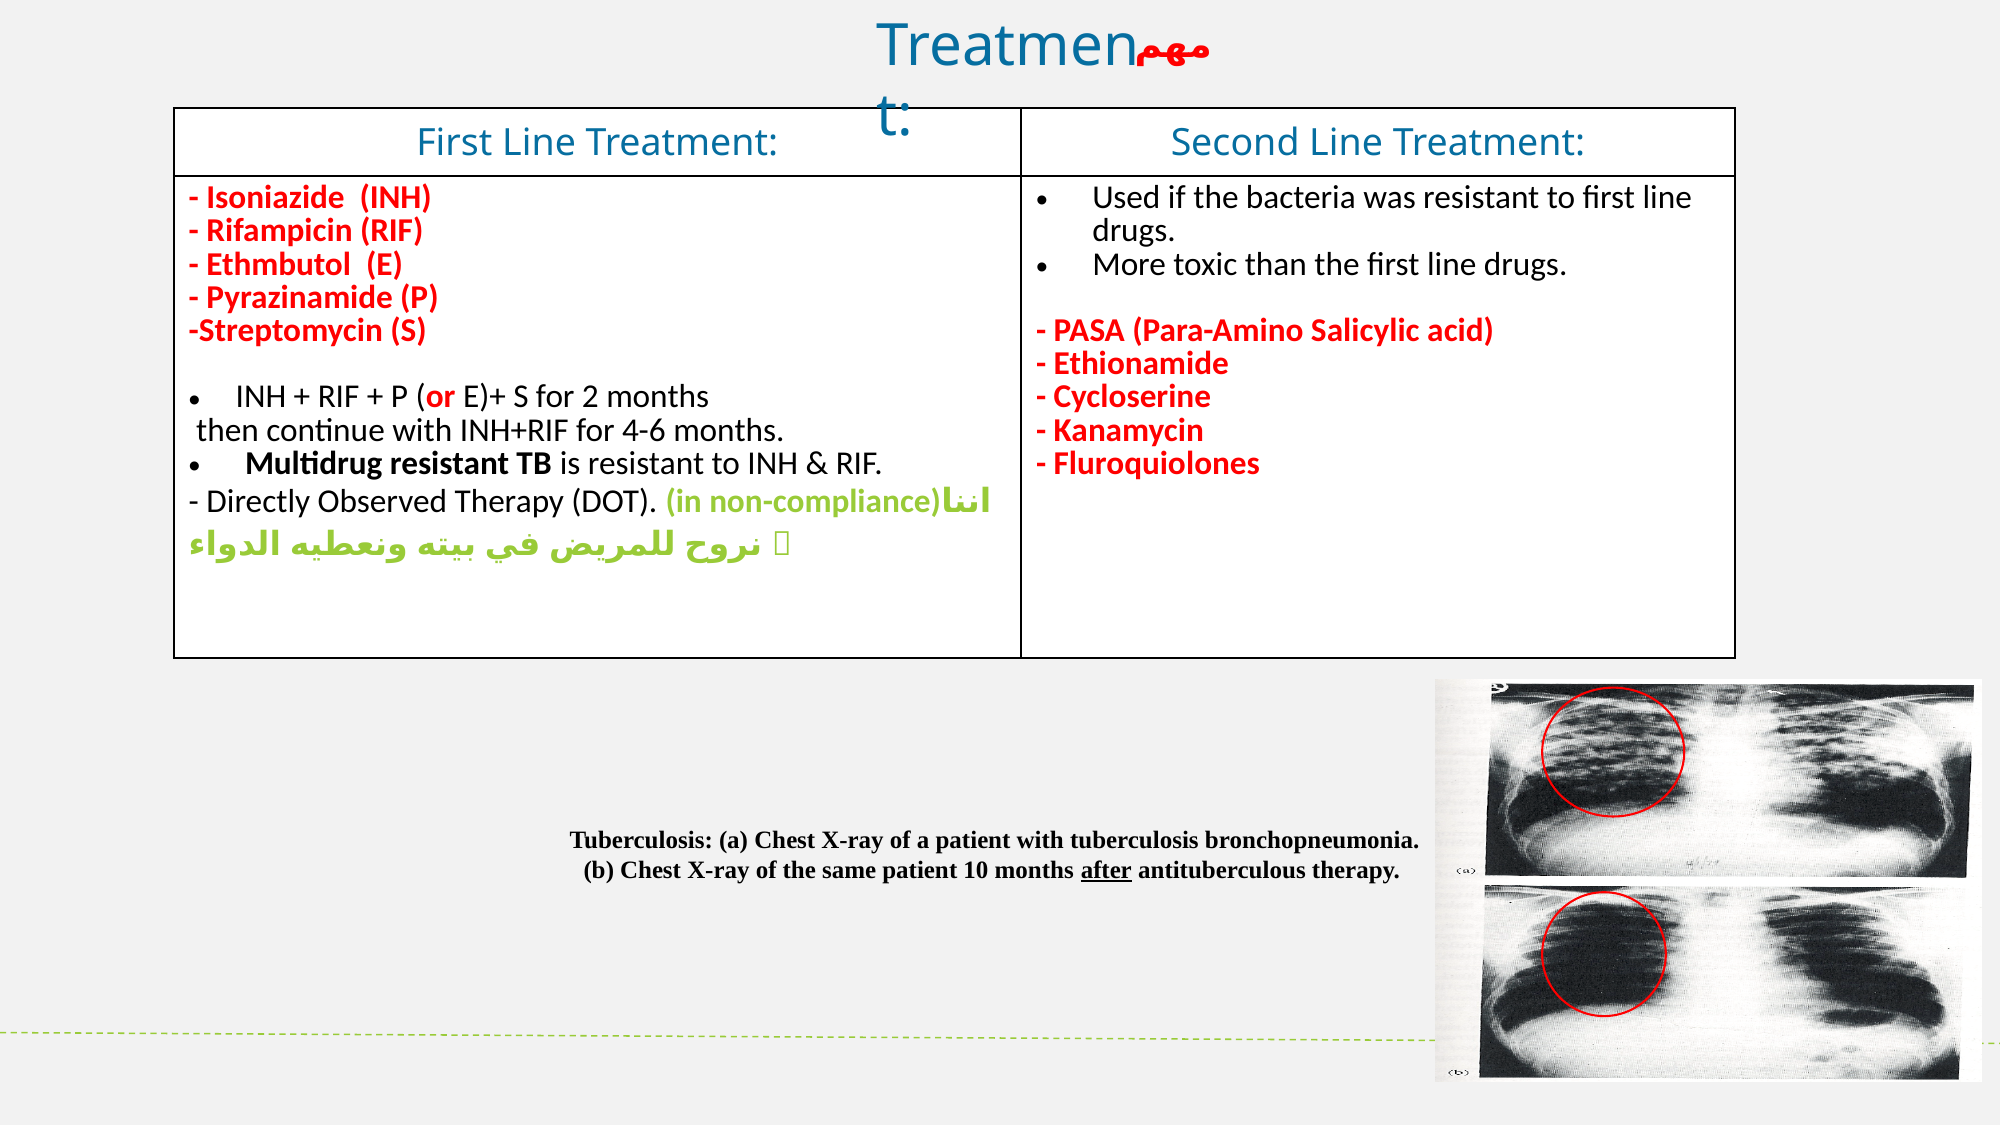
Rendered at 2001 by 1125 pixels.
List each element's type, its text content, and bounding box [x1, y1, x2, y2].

table_header Second Line Treatment: [1022, 109, 1734, 175]
text_box مهم [1119, 12, 1237, 73]
table_cell Used if the bacteria was resistant to first line drugs. More toxic than the first line drugs. - PASA (Para-Amino Salicylic acid) - Ethionamide - Cycloserine - Kanamycin - Fluroquiolones [1022, 177, 1734, 657]
table_cell - Isoniazide (INH) - Rifampicin (RIF) - Ethmbutol (E) - Pyrazinamide (P) -Streptomycin (S) INH + RIF + P (or E)+ S for 2 months then continue with INH+RIF for 4-6 months. Multidrug resistant TB is resistant to INH & RIF. - Directly Observed Therapy (DOT). (in non-compliance)اننا نروح للمريض في بيته ونعطيه الدواء  [175, 177, 1020, 657]
table_header First Line Treatment: [175, 109, 1020, 175]
text_box Tuberculosis: (a) Chest X-ray of a patient with tuberculosis bronchopneumonia. (b) Chest X-ray of the same patient 10 months after antituberculous therapy. [554, 816, 1435, 892]
text_box Treatment: [861, 0, 1162, 156]
picture [1435, 678, 1982, 1082]
